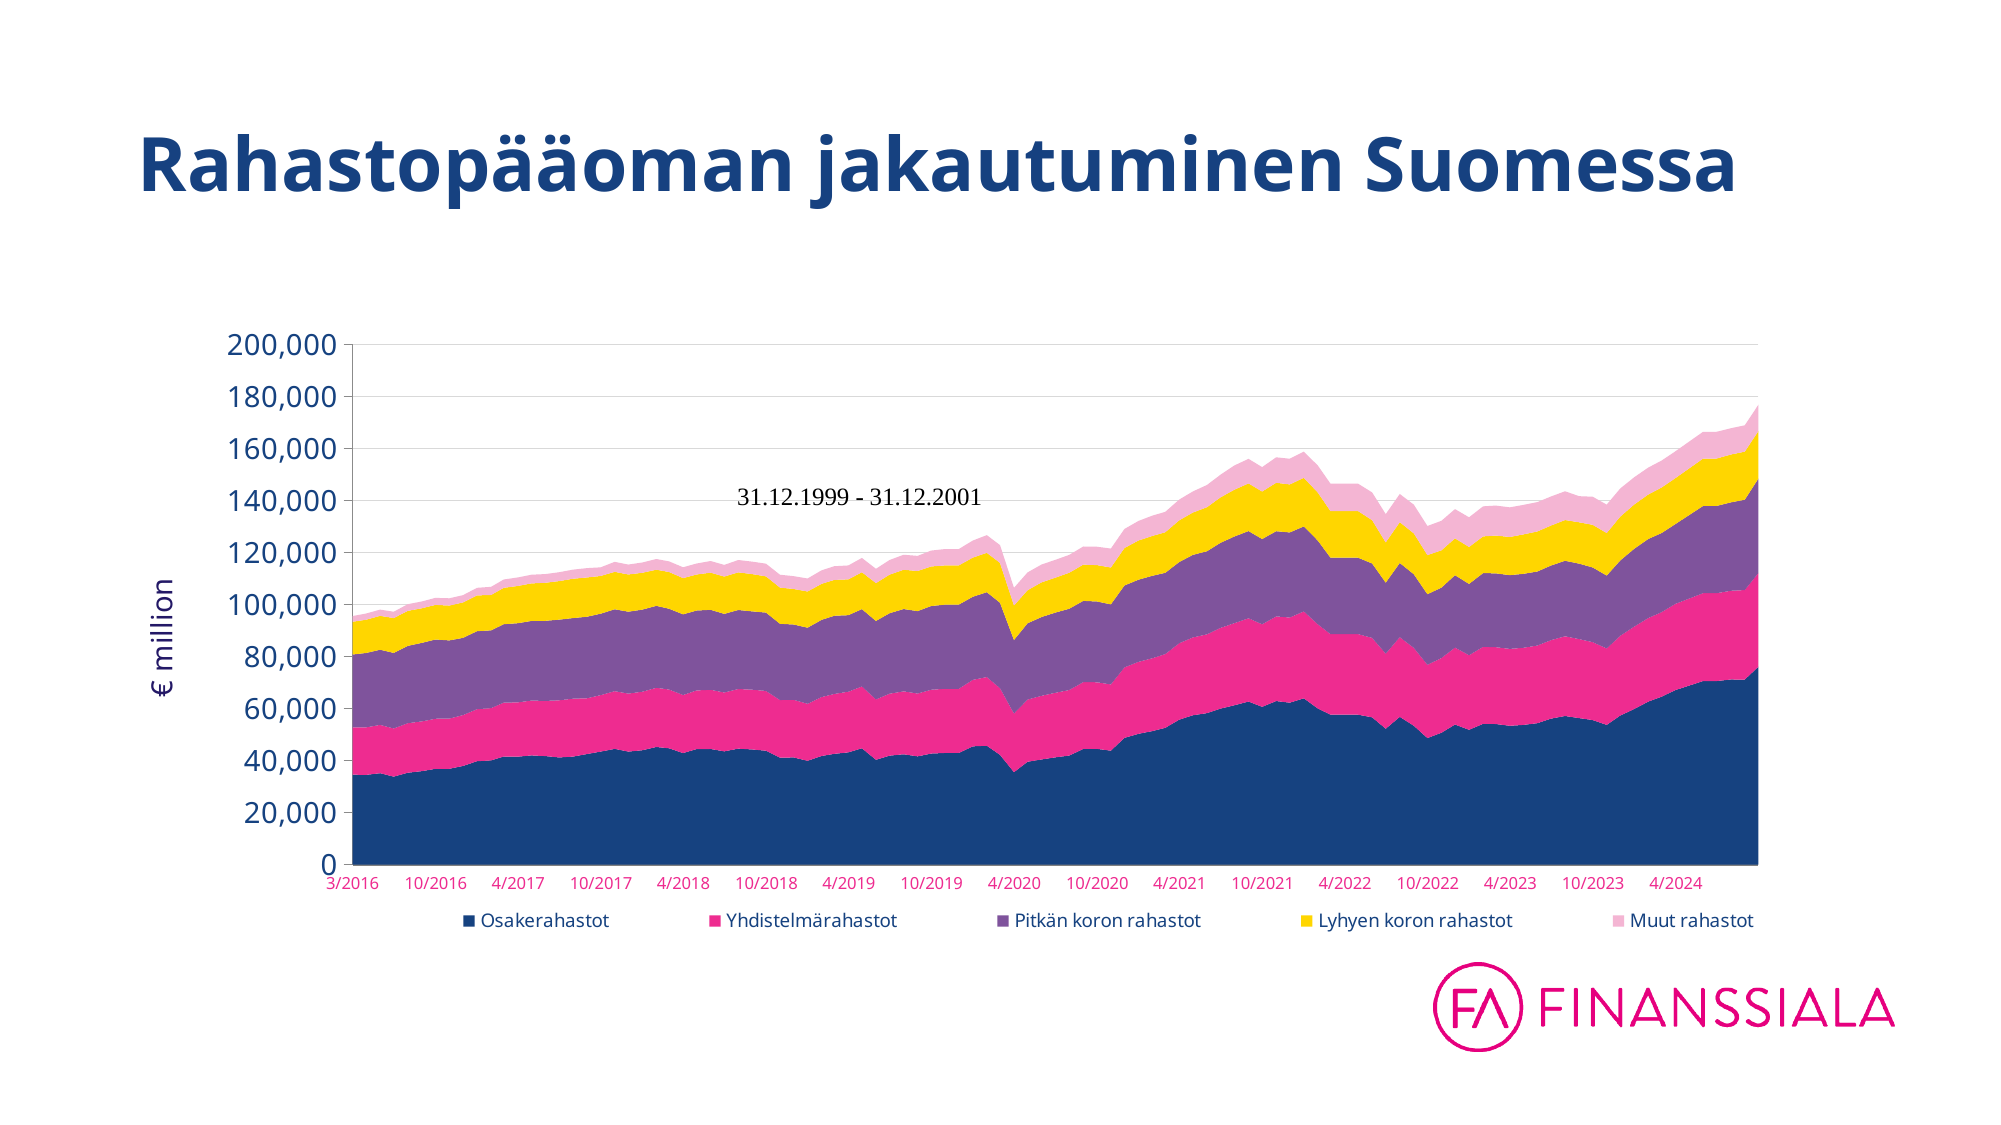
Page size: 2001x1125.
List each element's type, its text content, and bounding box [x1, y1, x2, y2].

chart [122, 297, 1848, 944]
picture [1433, 962, 1895, 1052]
title Rahastopääoman jakautuminen Suomessa [122, 58, 1848, 276]
